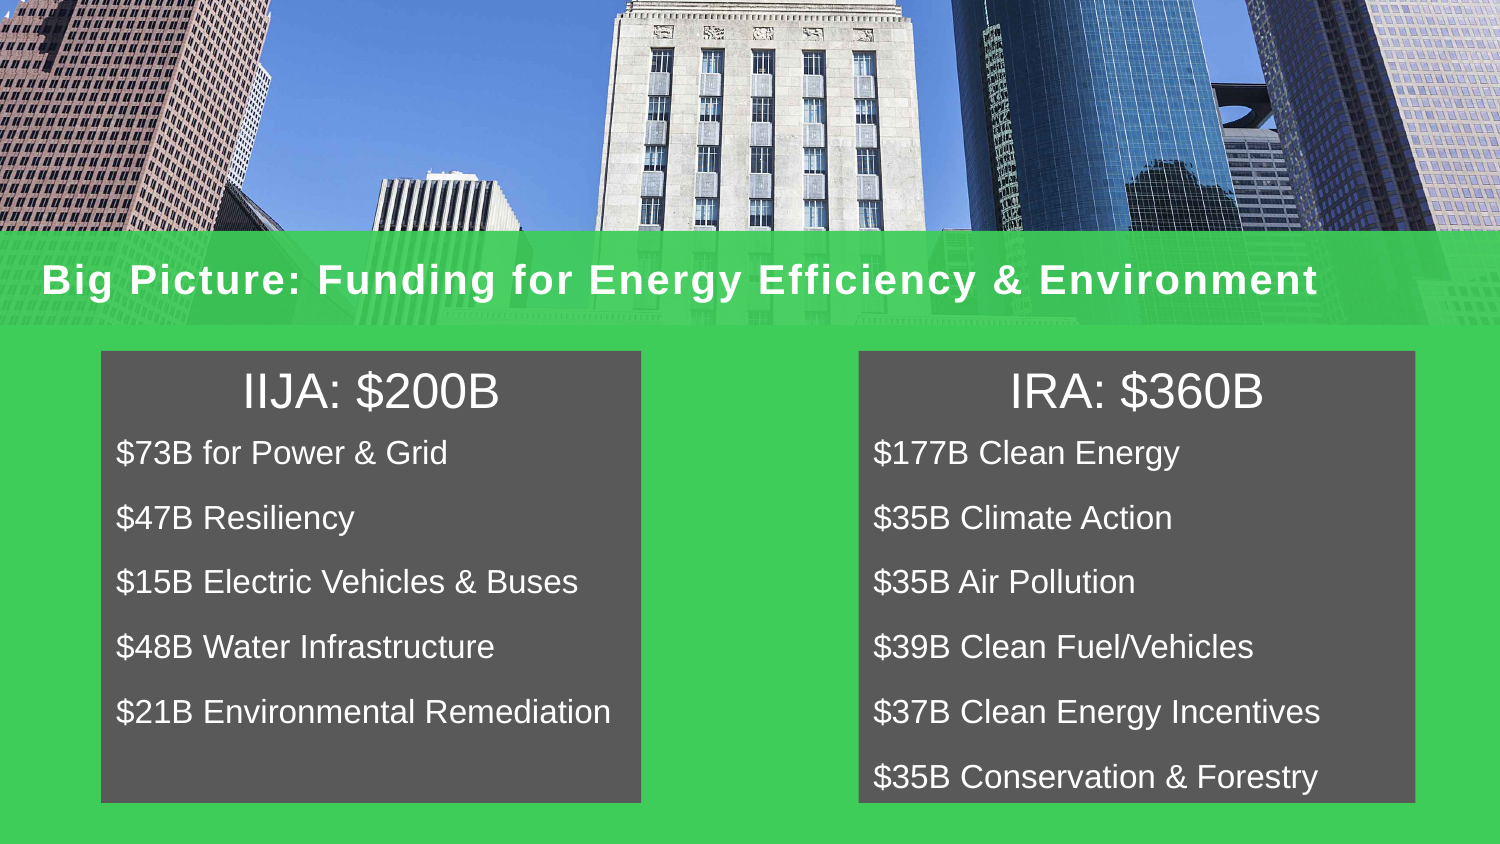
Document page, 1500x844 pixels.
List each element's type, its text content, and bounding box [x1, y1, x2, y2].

text_box [0, 333, 1500, 844]
text_box IRA: $360B $177B Clean Energy $35B Climate Action $35B Air Pollution $39B Clean Fuel/Vehicles $37B Clean Energy Incentives $35B Conservation & Forestry [858, 350, 1416, 803]
text_box IIJA: $200B $73B for Power & Grid $47B Resiliency $15B Electric Vehicles & Buses $48B Water Infrastructure $21B Environmental Remediation [101, 350, 642, 803]
picture [0, 0, 1500, 326]
